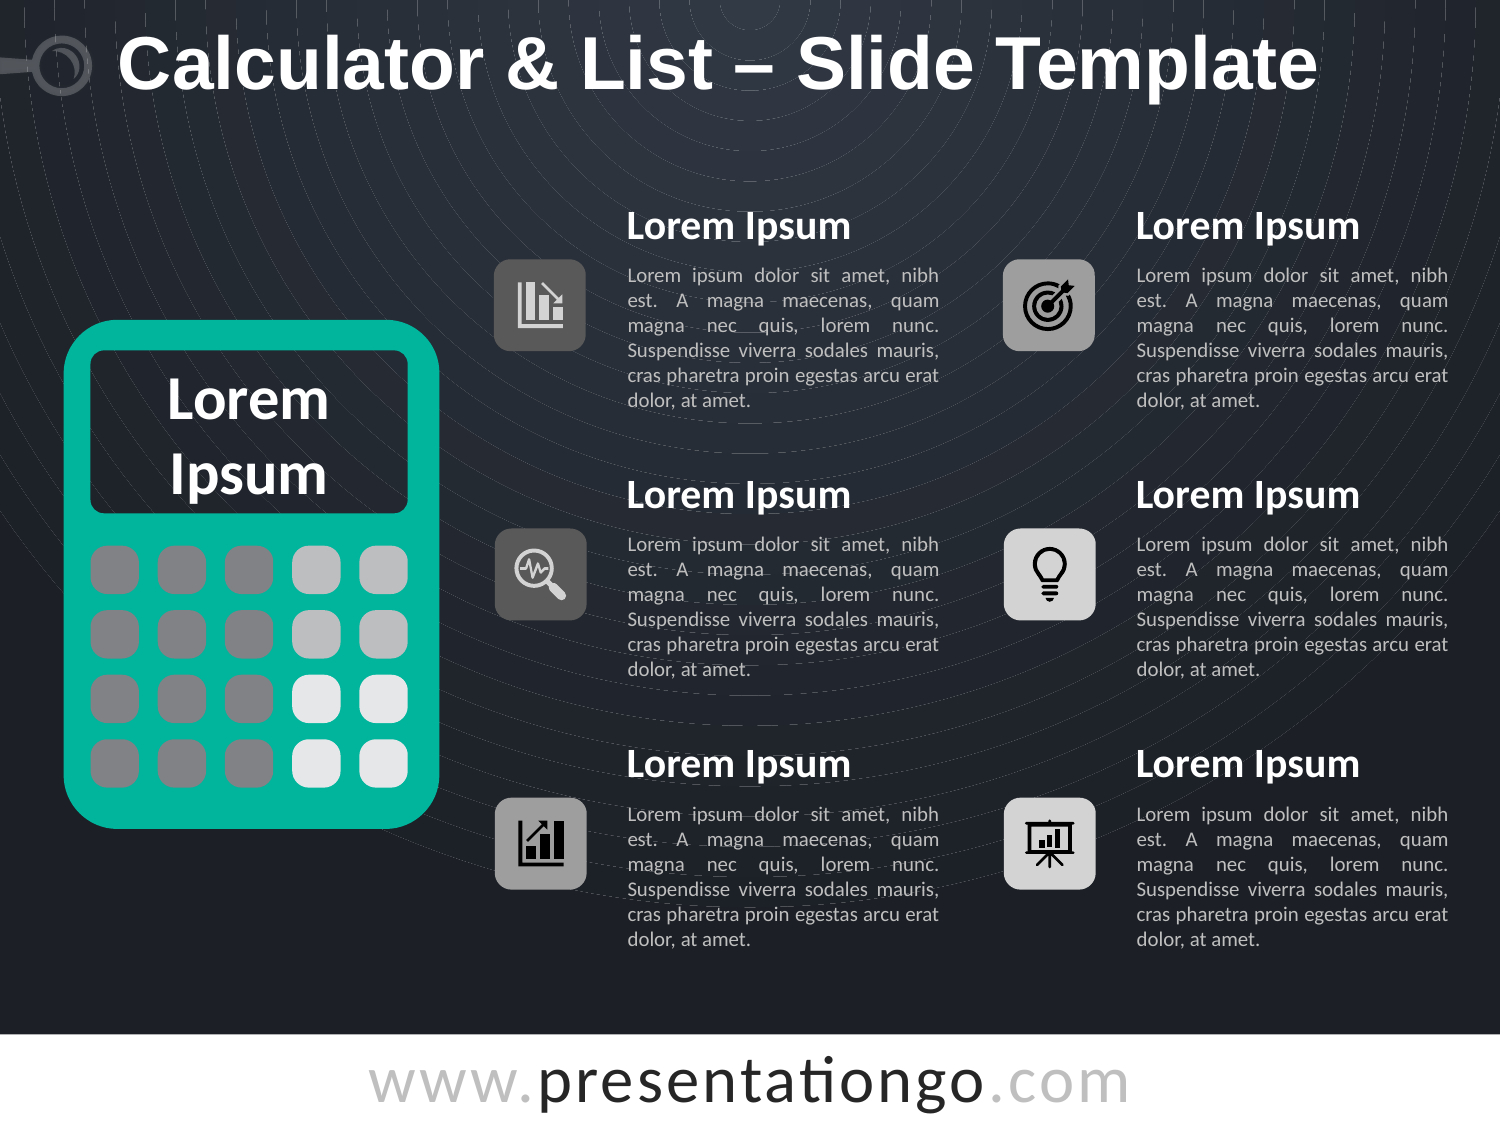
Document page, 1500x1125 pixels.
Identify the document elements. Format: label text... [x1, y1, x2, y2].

text_box [1003, 797, 1096, 890]
text_box [1003, 528, 1096, 621]
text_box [1017, 273, 1081, 337]
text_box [1135, 727, 1449, 960]
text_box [626, 189, 940, 422]
text_box [494, 797, 587, 890]
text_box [626, 458, 940, 691]
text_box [626, 727, 940, 960]
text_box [1018, 812, 1082, 875]
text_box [1135, 458, 1449, 691]
text_box [493, 259, 586, 352]
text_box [509, 542, 573, 606]
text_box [509, 812, 573, 875]
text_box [509, 273, 573, 337]
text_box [1135, 189, 1449, 422]
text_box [63, 319, 440, 829]
text_box [1002, 259, 1095, 352]
title Calculator & List – Slide Template [103, 17, 1397, 139]
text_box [1018, 542, 1082, 606]
text_box [494, 528, 587, 621]
